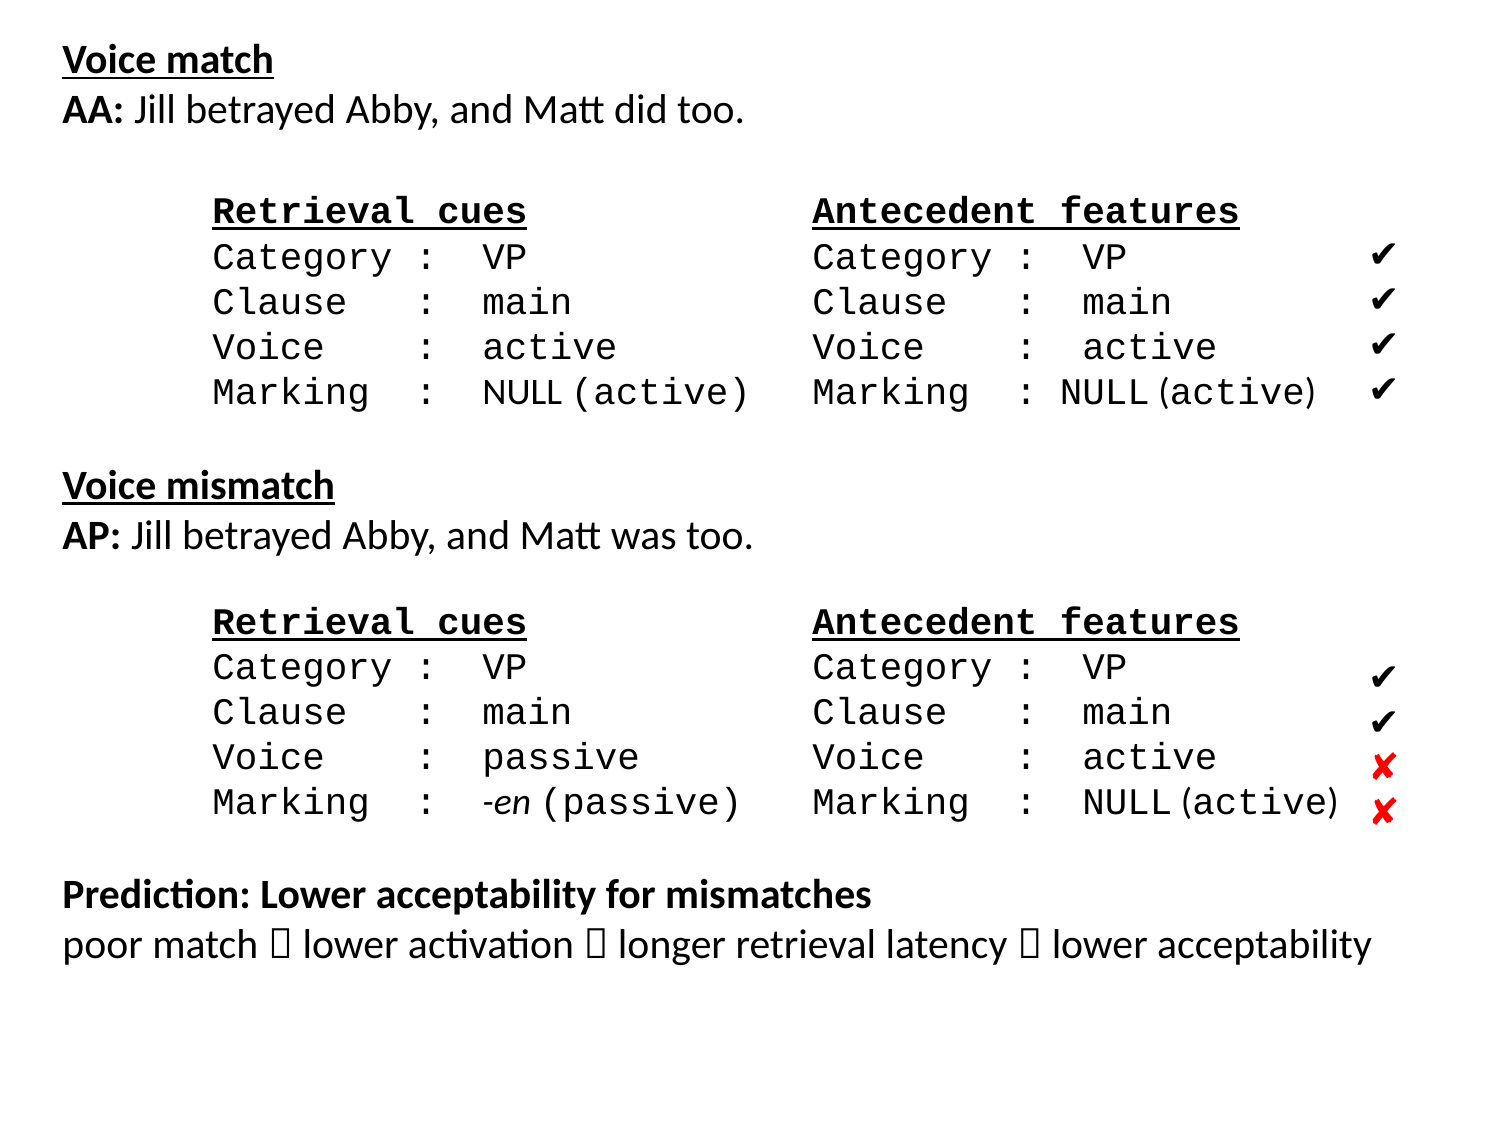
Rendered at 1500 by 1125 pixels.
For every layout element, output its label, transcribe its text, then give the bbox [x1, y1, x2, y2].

text_box ✔ ✔ ✘ ✘ [1353, 645, 1415, 885]
text_box Voice match AA: Jill betrayed Abby, and Matt did too. Retrieval cues Antecedent features Category : VP Category : VP Clause : main Clause : main Voice : active Voice : active Marking : NULL (active) Marking : NULL (active) Voice mismatch AP: Jill betrayed Abby, and Matt was too. Retrieval cues Antecedent features Category : VP Category : VP Clause : main Clause : main Voice : passive Voice : active Marking : -en (passive) Marking : NULL (active) Prediction: Lower acceptability for mismatches poor match  lower activation  longer retrieval latency  lower acceptability [47, 24, 1450, 975]
text_box ✔ ✔ ✔ ✔ [1353, 222, 1415, 463]
